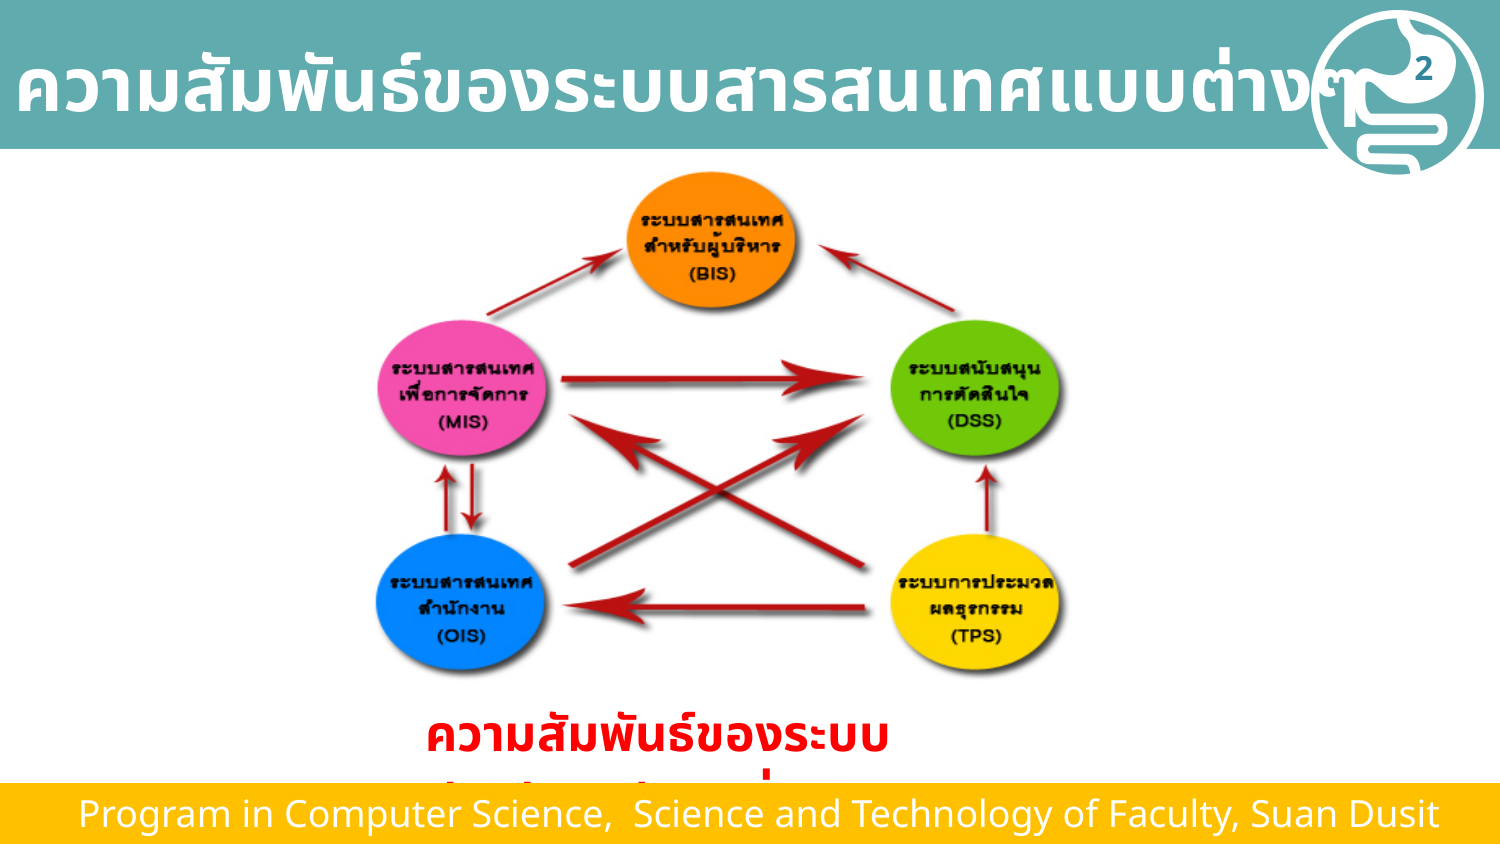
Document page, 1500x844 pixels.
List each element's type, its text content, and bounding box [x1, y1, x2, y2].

title ความสัมพันธ์ของระบบสารสนเทศแบบต่างๆ [0, 0, 1500, 162]
text_box 2 [1399, 43, 1441, 92]
list ความสัมพันธ์ของระบบสารสนเทศแบบต่างๆ [360, 693, 1046, 765]
picture [0, 161, 1500, 783]
text_box Program in Computer Science, Science and Technology of Faculty, Suan Dusit University [0, 783, 1500, 844]
